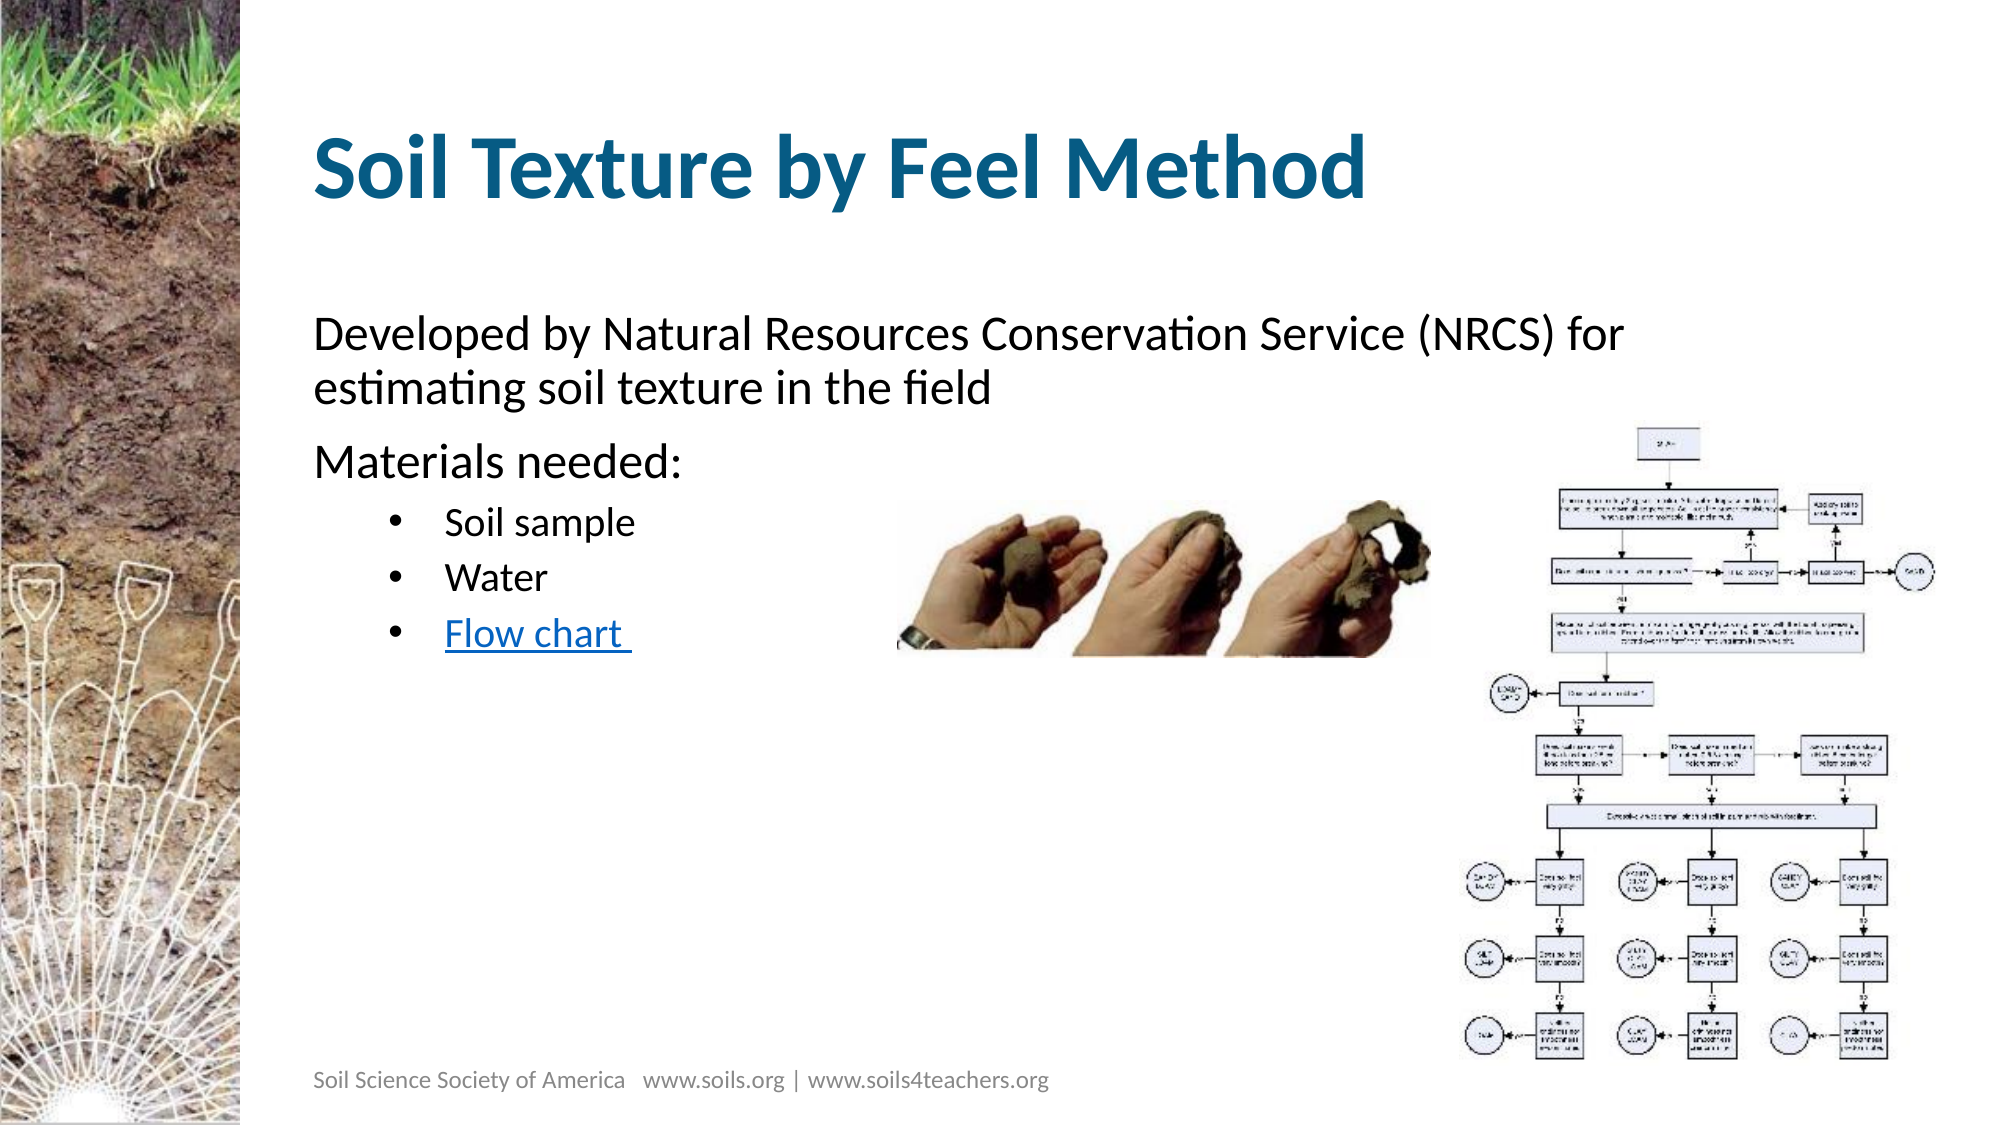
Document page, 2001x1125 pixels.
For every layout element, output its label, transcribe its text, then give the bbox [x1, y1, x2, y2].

title Soil Texture by Feel Method [298, 59, 1940, 278]
slide_number Soil Science Society of America www.soils.org | www.soils4teachers.org [298, 1053, 1297, 1104]
picture [0, 0, 240, 1125]
picture [1459, 420, 1940, 1066]
list Developed by Natural Resources Conservation Service (NRCS) for estimating soil texture in the field Materials needed: Soil sample Water Flow chart [298, 299, 1693, 1014]
picture [897, 500, 1431, 658]
